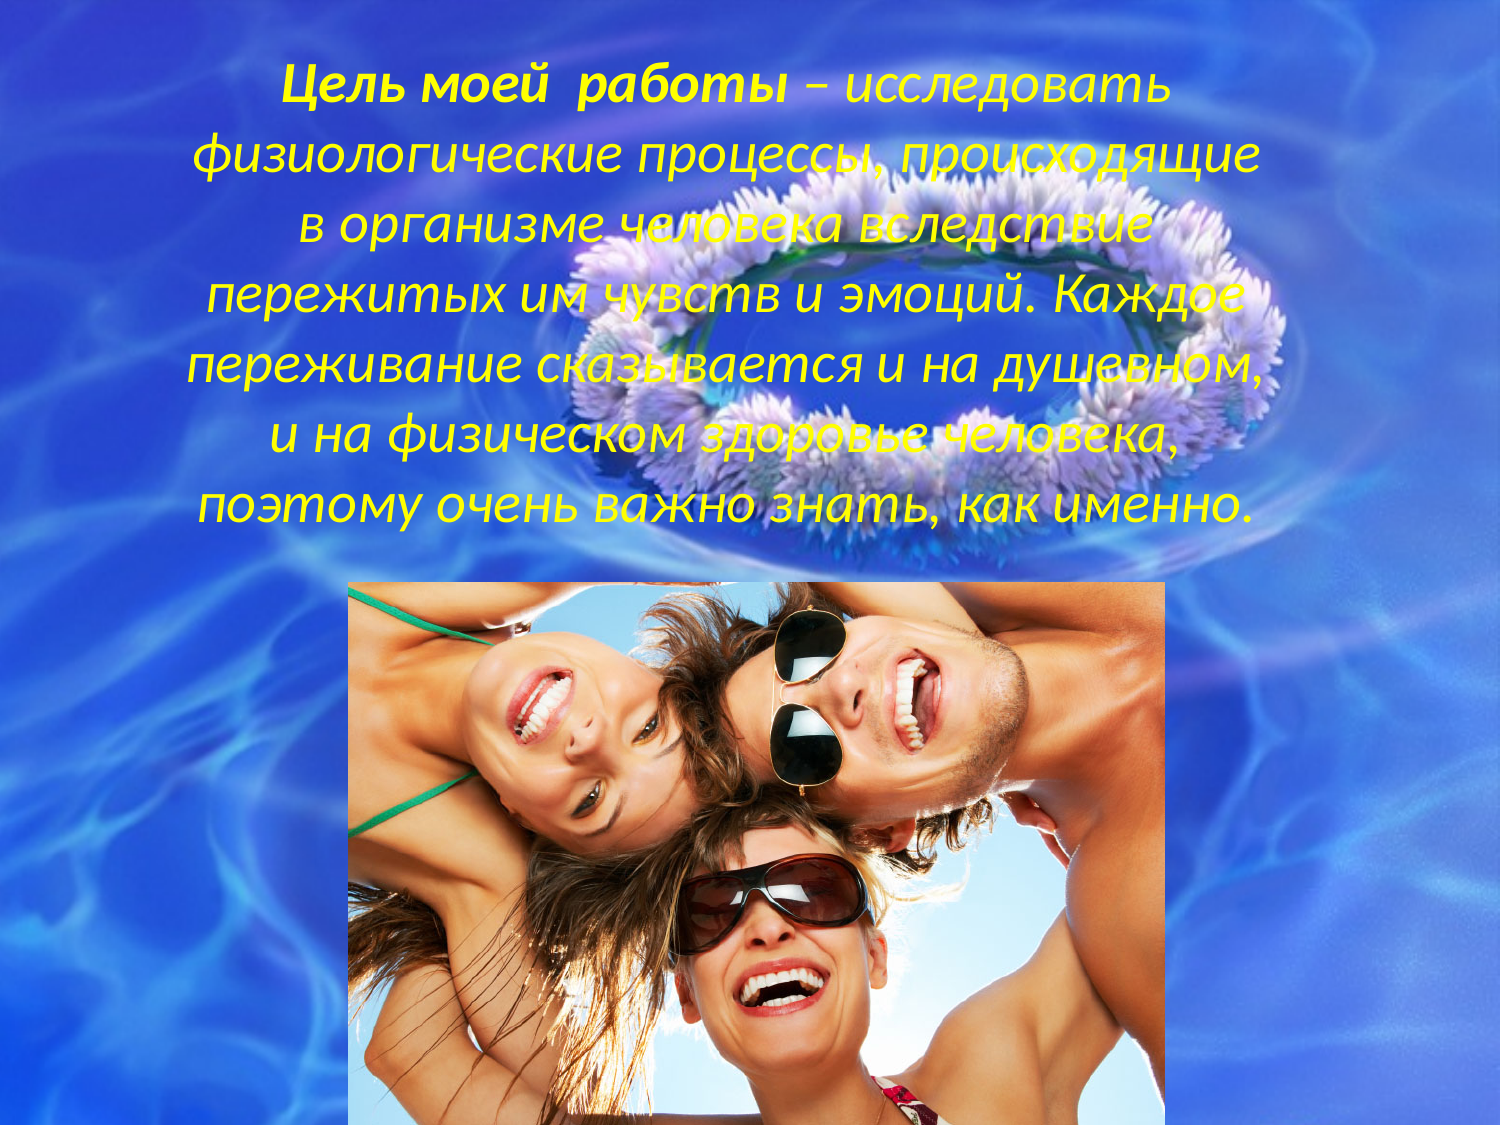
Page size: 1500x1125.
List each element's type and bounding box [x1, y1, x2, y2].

list [0, 0, 1500, 1125]
picture [348, 582, 1165, 1125]
